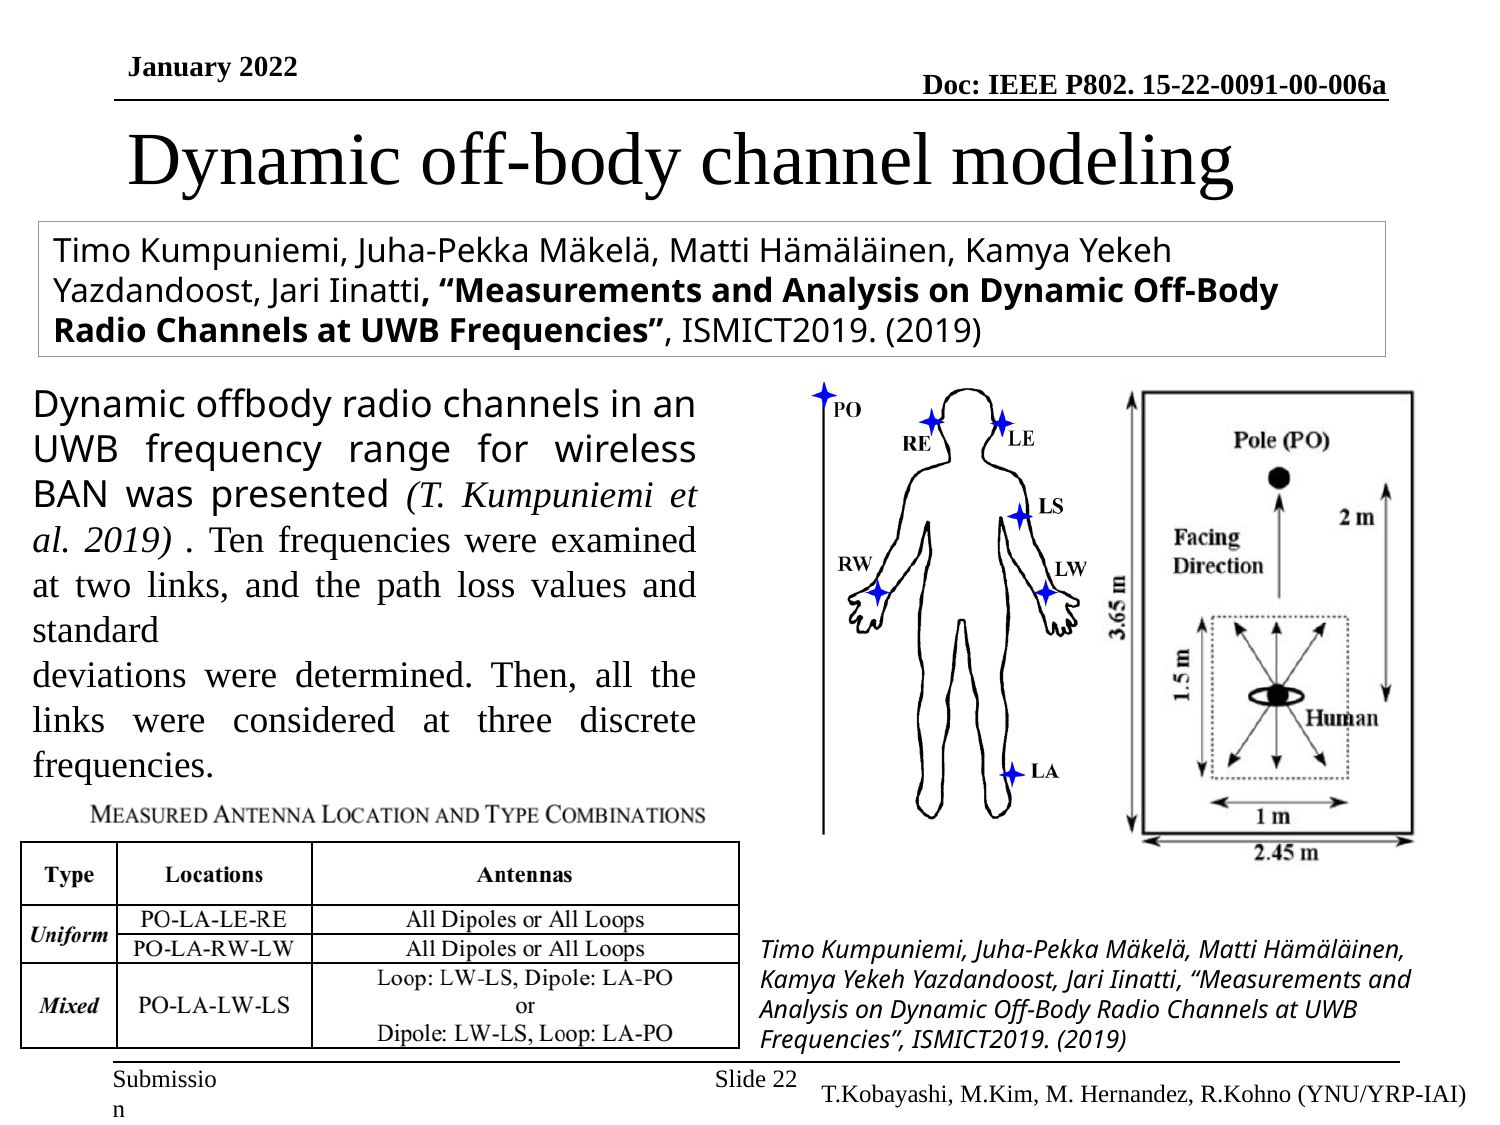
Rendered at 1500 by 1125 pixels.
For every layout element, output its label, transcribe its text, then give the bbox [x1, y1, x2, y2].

text_box Timo Kumpuniemi, Juha-Pekka Mäkelä, Matti Hämäläinen, Kamya Yekeh Yazdandoost, Jari Iinatti, “Measurements and Analysis on Dynamic Off-Body Radio Channels at UWB Frequencies”, ISMICT2019. (2019) [38, 221, 1386, 357]
footer T.Kobayashi, M.Kim, M. Hernandez, R.Kohno (YNU/YRP-IAI) [800, 1062, 1483, 1109]
title Dynamic off-body channel modeling [112, 112, 1388, 197]
picture [809, 369, 1431, 871]
picture [17, 834, 746, 1054]
slide_number Slide 22 [712, 1062, 801, 1093]
picture [82, 801, 713, 827]
text_box Timo Kumpuniemi, Juha-Pekka Mäkelä, Matti Hämäläinen, Kamya Yekeh Yazdandoost, Jari Iinatti, “Measurements and Analysis on Dynamic Off-Body Radio Channels at UWB Frequencies”, ISMICT2019. (2019) [746, 925, 1495, 1061]
text_box Dynamic offbody radio channels in an UWB frequency range for wireless BAN was presented (T. Kumpuniemi et al. 2019) . Ten frequencies were examined at two links, and the path loss values and standard deviations were determined. Then, all the links were considered at three discrete frequencies. [17, 373, 713, 793]
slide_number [112, 62, 375, 98]
